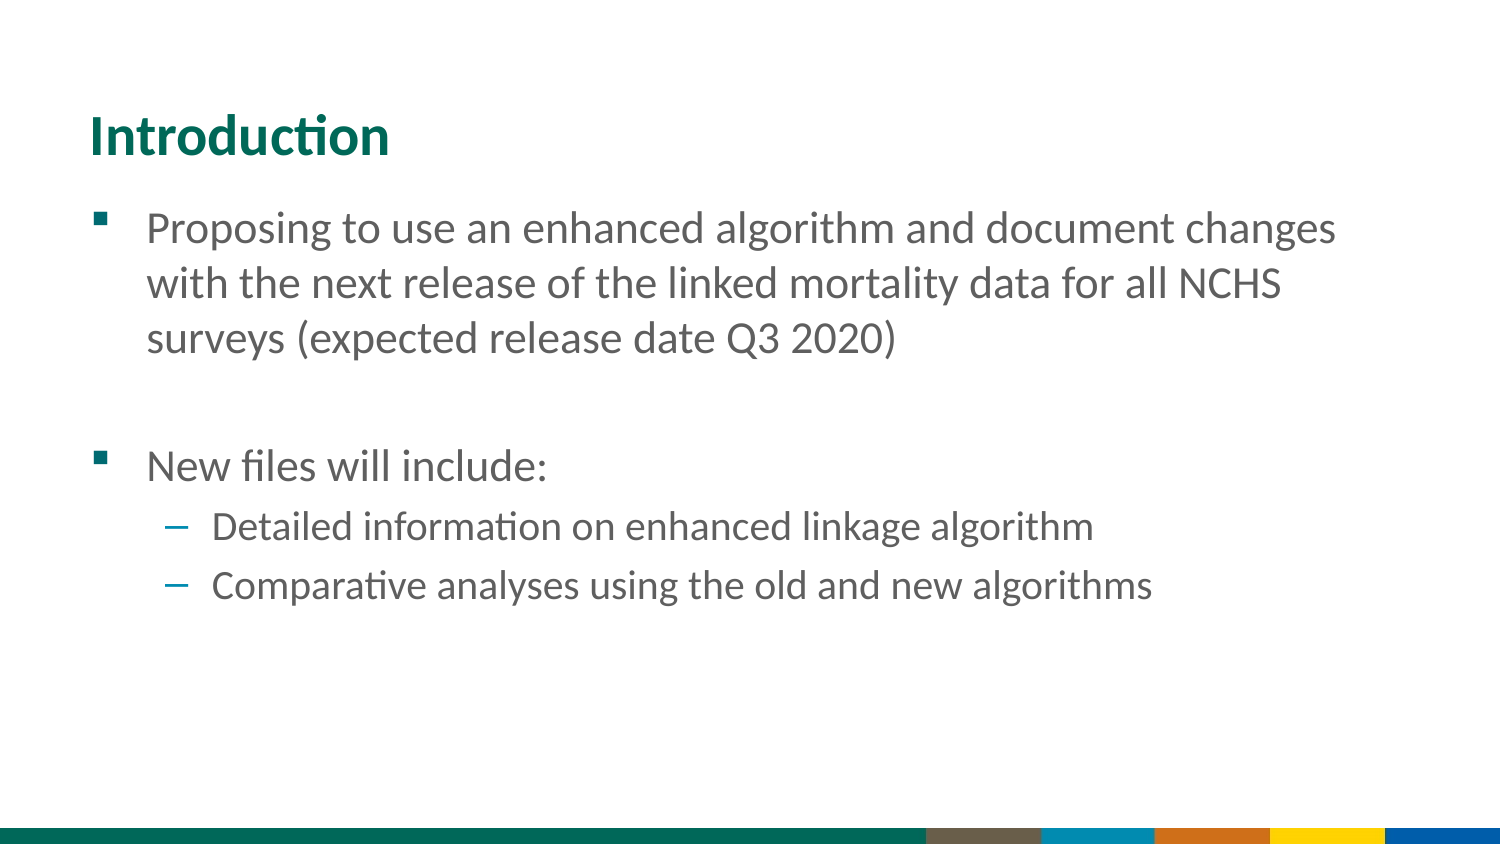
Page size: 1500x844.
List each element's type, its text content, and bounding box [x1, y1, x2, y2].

title Introduction [75, 33, 1425, 175]
picture [1154, 828, 1500, 844]
list Proposing to use an enhanced algorithm and document changes with the next release of the linked mortality data for all NCHS surveys (expected release date Q3 2020) New files will include: Detailed information on enhanced linkage algorithm Comparative analyses using the old and new algorithms [75, 190, 1425, 739]
picture [0, 828, 1042, 844]
